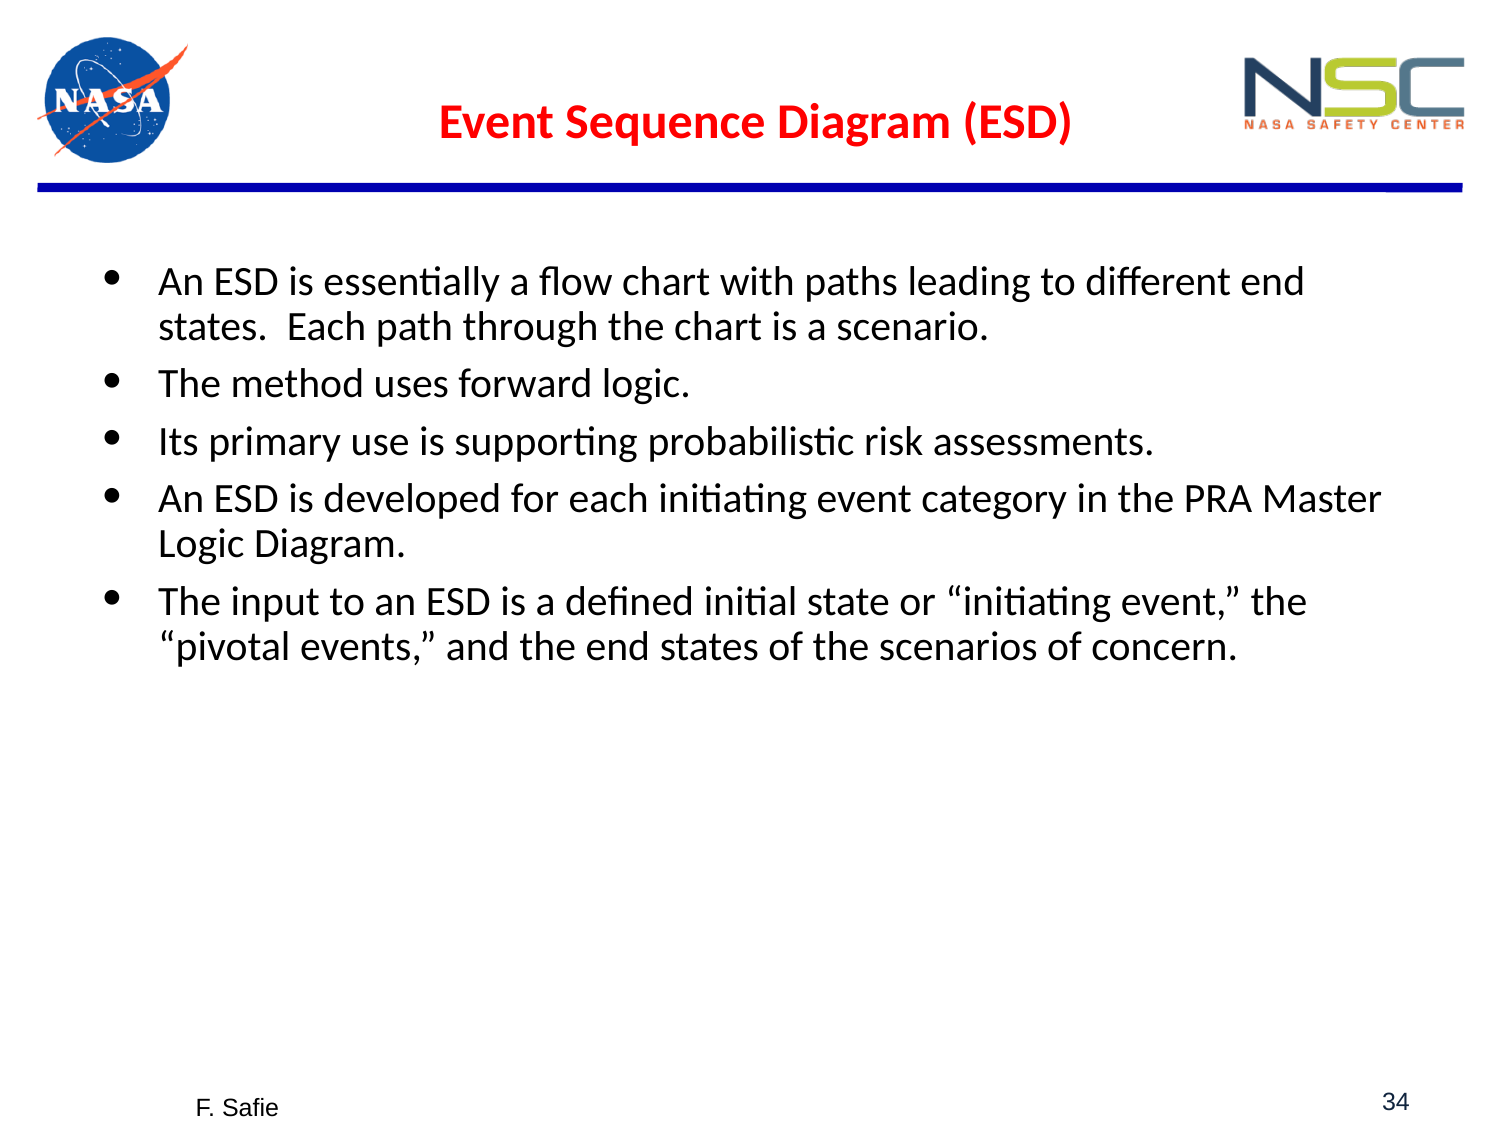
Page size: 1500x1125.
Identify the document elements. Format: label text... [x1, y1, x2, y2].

footer F. Safie [0, 1074, 475, 1125]
text_box An ESD is essentially a flow chart with paths leading to different end states. Each path through the chart is a scenario. The method uses forward logic. Its primary use is supporting probabilistic risk assessments. An ESD is developed for each initiating event category in the PRA Master Logic Diagram. The input to an ESD is a defined initial state or “initiating event,” the “pivotal events,” and the end states of the scenarios of concern. [86, 251, 1425, 1040]
slide_number 34 [1074, 1062, 1425, 1125]
picture [37, 37, 188, 163]
text_box Event Sequence Diagram (ESD) [262, 49, 1250, 188]
picture [1250, 49, 1468, 134]
